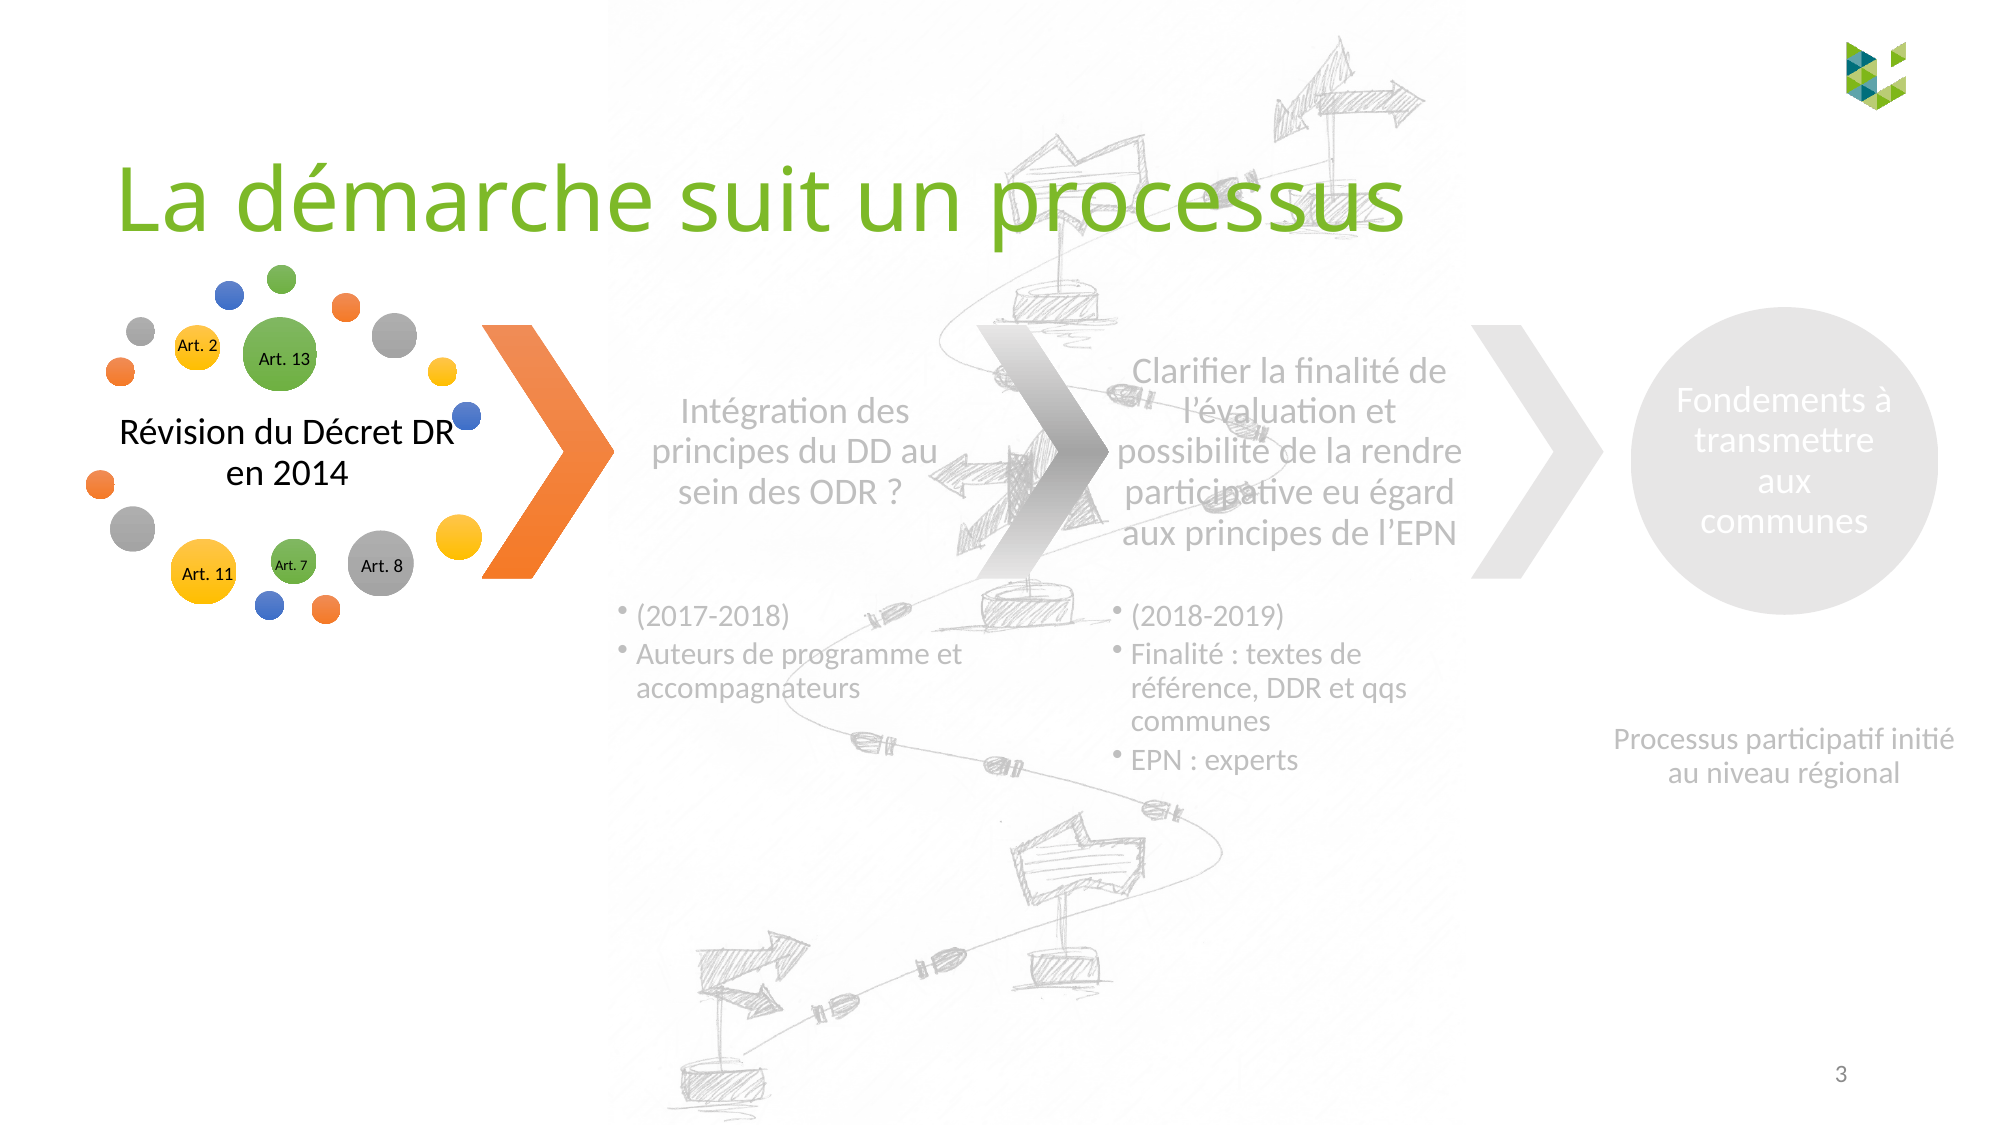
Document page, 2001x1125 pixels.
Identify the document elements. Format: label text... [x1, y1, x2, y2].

picture [608, 1011, 1466, 1125]
picture [1821, 16, 1931, 121]
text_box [81, 121, 1971, 1011]
picture [608, 0, 1466, 121]
slide_number 3 [1466, 1042, 1863, 1103]
